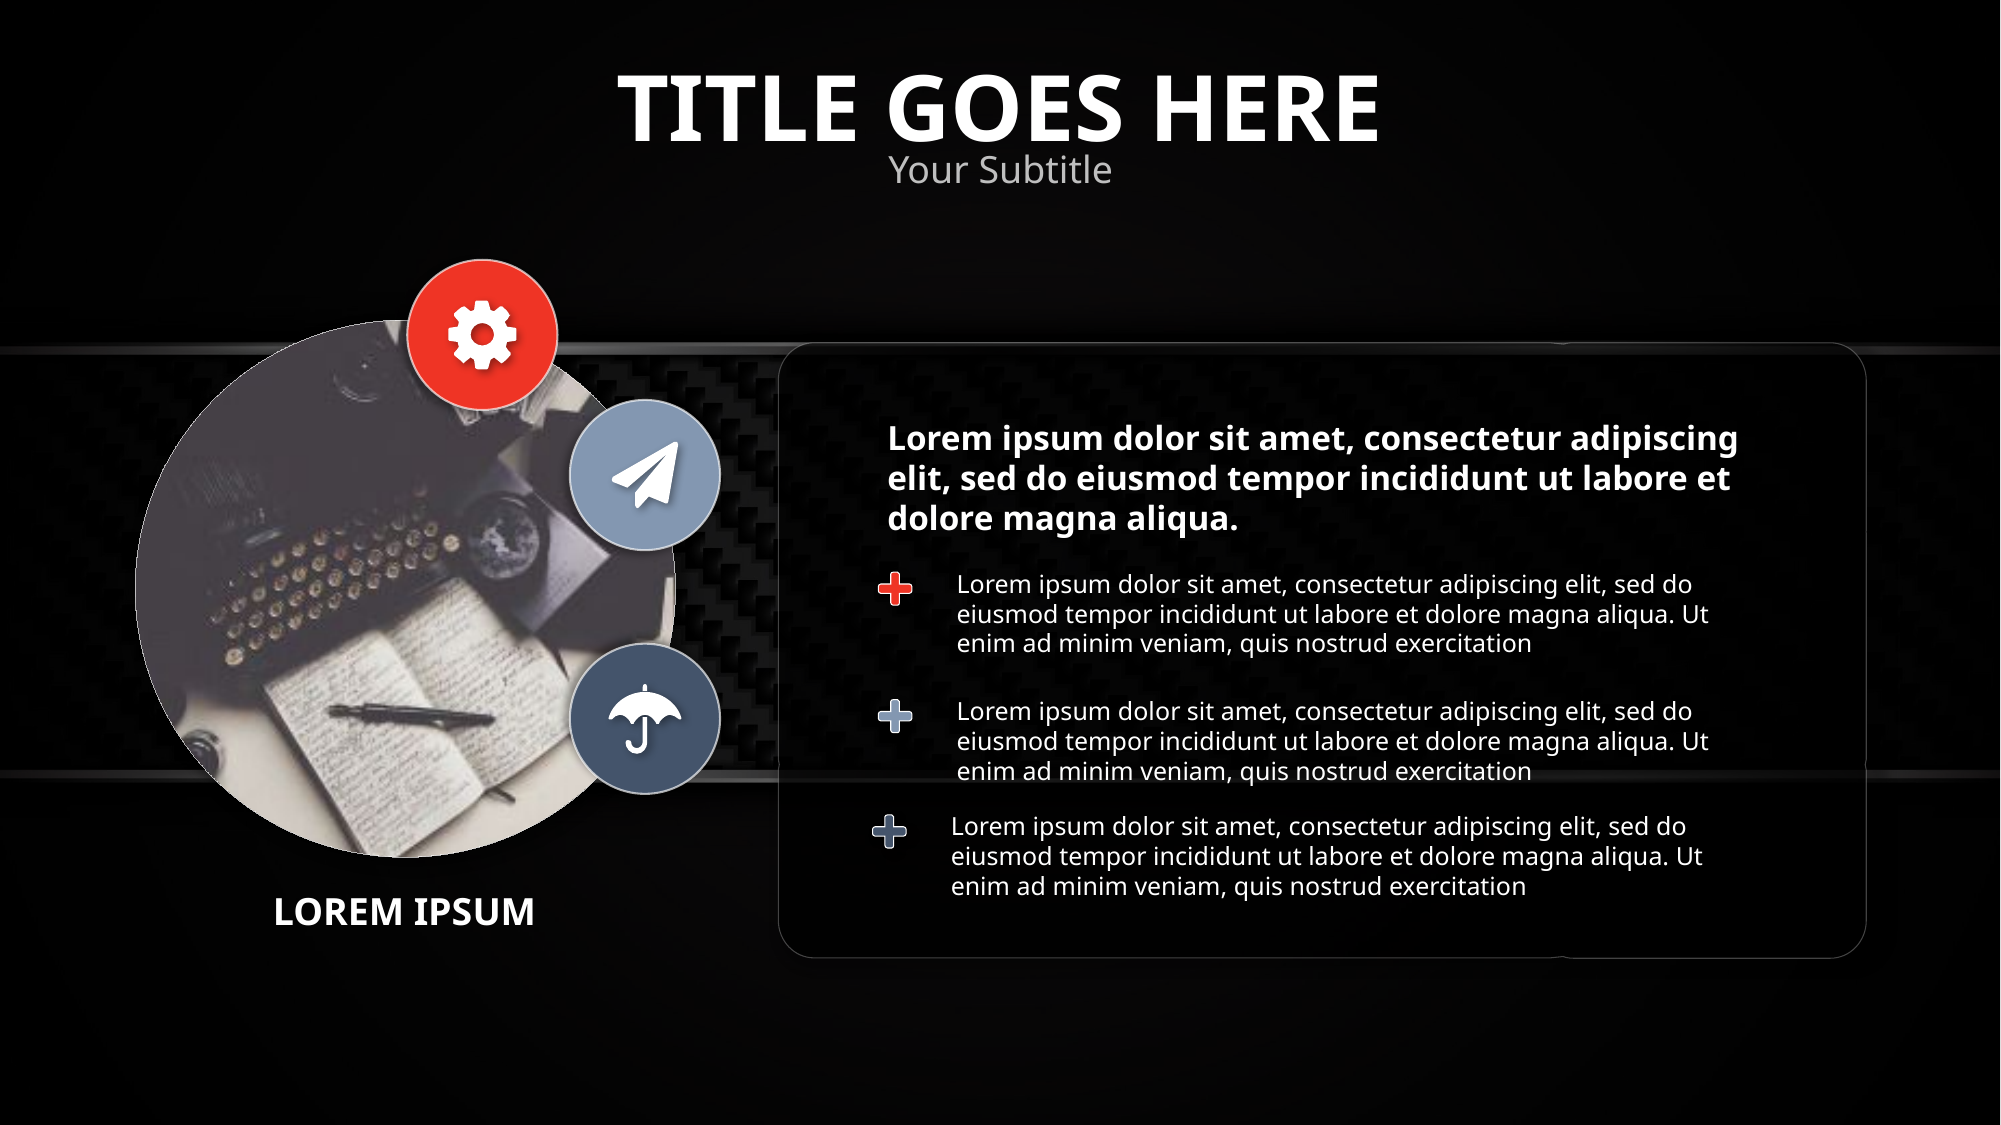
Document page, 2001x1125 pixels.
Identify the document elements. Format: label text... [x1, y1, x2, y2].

text_box [878, 572, 912, 606]
text_box [777, 341, 1868, 960]
text_box [676, 707, 682, 720]
text_box [872, 814, 907, 848]
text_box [548, 42, 1452, 199]
text_box Lorem ipsum dolor sit amet, consectetur adipiscing elit, sed do eiusmod tempor incididunt ut labore et dolore magna aliqua. Ut enim ad minim veniam, quis nostrud exercitation [946, 690, 1759, 791]
text_box [407, 258, 558, 320]
picture [0, 0, 2001, 1125]
text_box [454, 300, 511, 320]
text_box Lorem ipsum dolor sit amet, consectetur adipiscing elit, sed do eiusmod tempor incididunt ut labore et dolore magna aliqua. [872, 409, 1773, 545]
text_box [676, 405, 722, 545]
text_box Lorem ipsum dolor sit amet, consectetur adipiscing elit, sed do eiusmod tempor incididunt ut labore et dolore magna aliqua. Ut enim ad minim veniam, quis nostrud exercitation [946, 563, 1759, 663]
text_box LOREM IPSUM [133, 880, 676, 941]
text_box Lorem ipsum dolor sit amet, consectetur adipiscing elit, sed do eiusmod tempor incididunt ut labore et dolore magna aliqua. Ut enim ad minim veniam, quis nostrud exercitation [940, 805, 1753, 906]
text_box [676, 649, 722, 789]
text_box [878, 699, 912, 733]
